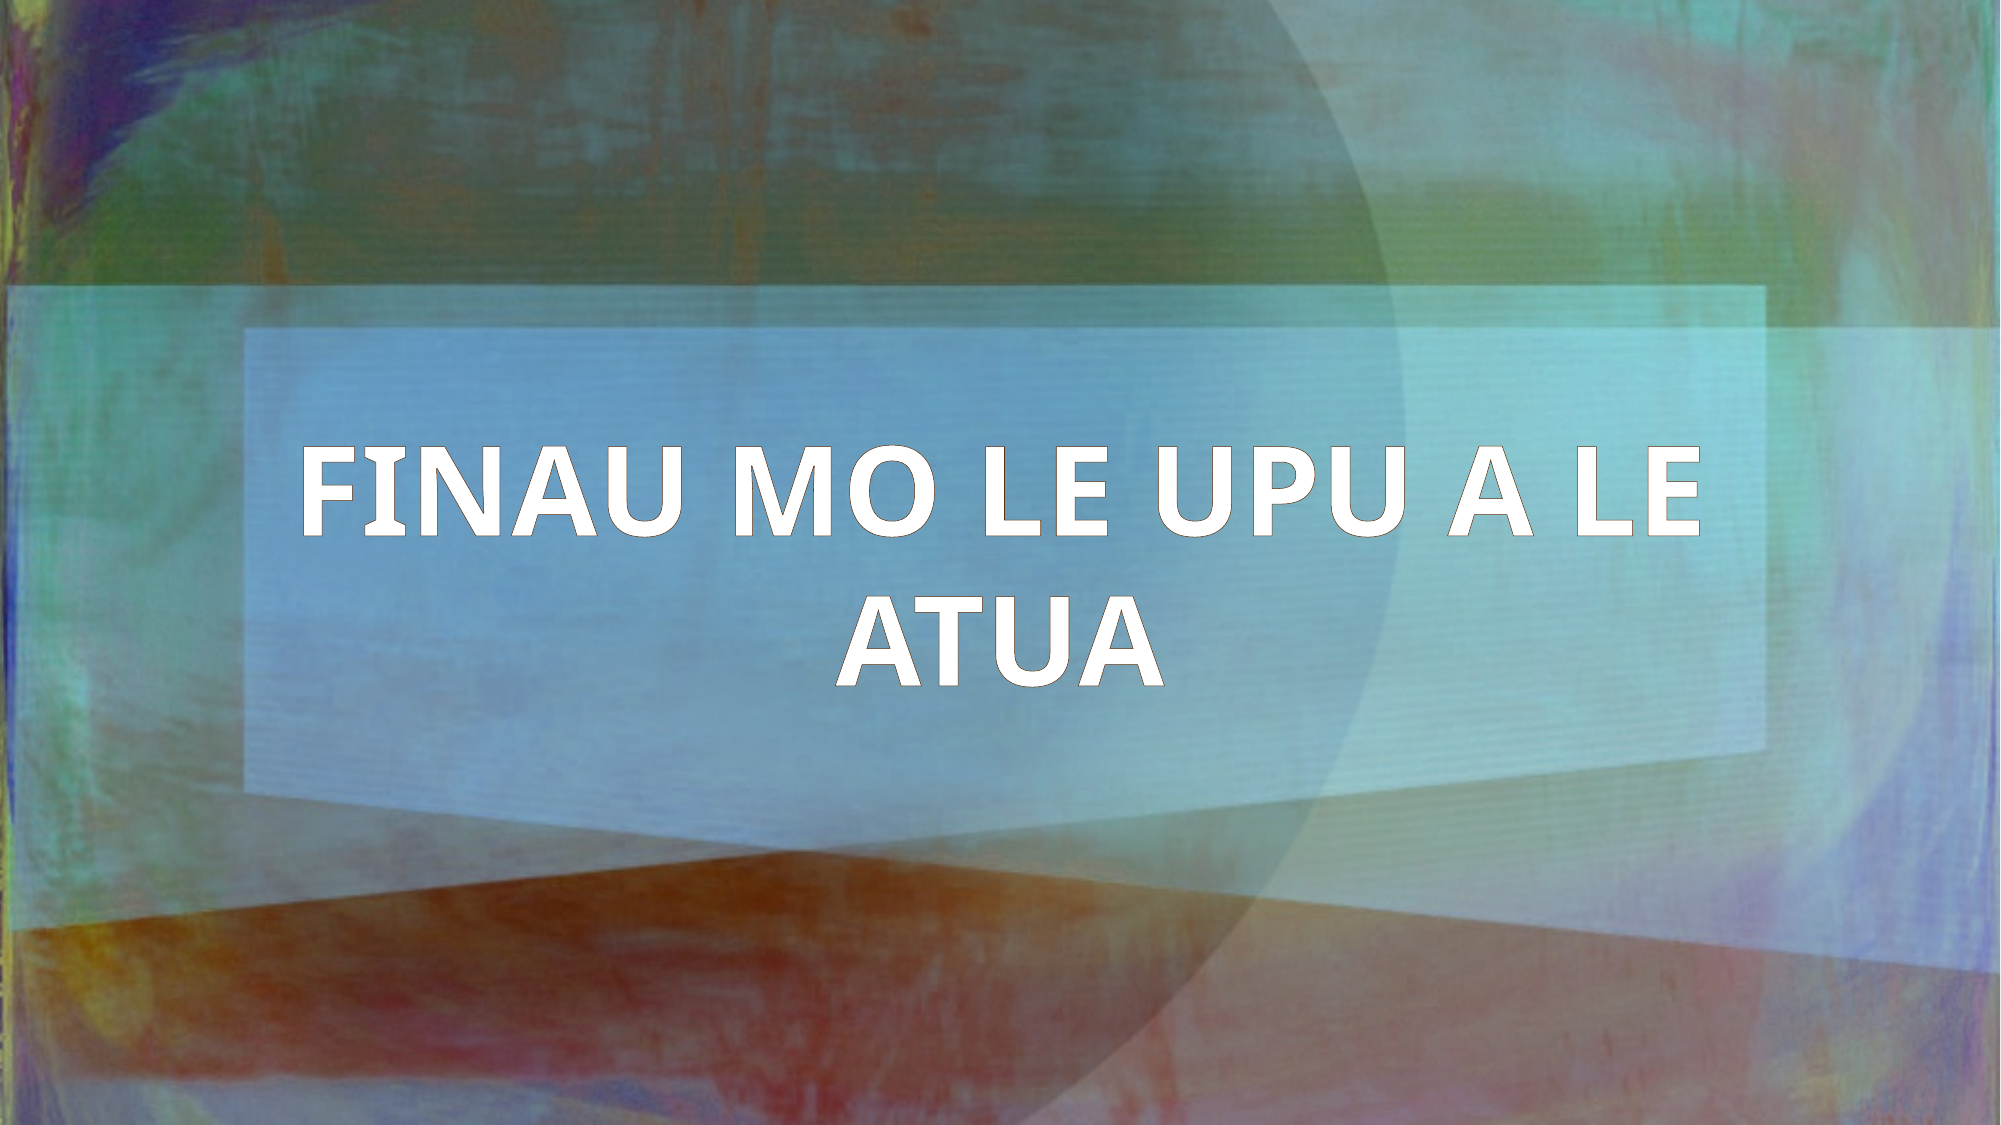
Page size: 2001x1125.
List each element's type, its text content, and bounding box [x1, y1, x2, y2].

text_box FINAU MO LE UPU A LE ATUA [238, 403, 1761, 719]
picture [0, 0, 2001, 1125]
